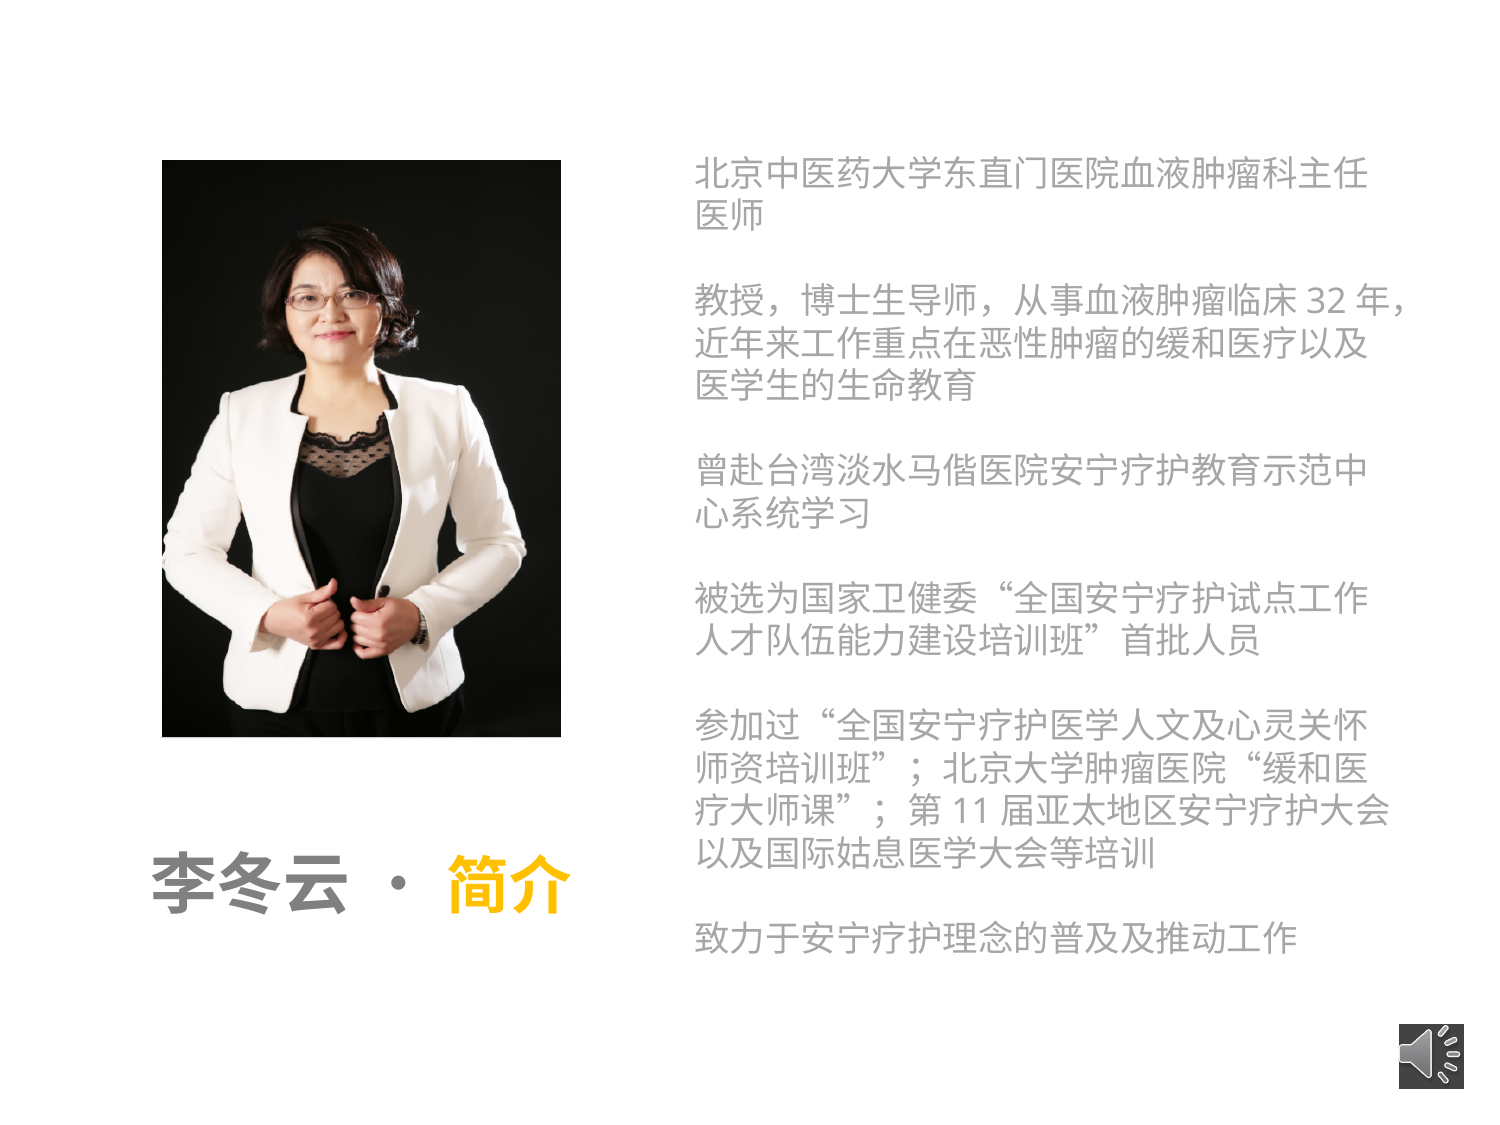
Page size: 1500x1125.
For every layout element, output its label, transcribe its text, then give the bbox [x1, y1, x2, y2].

picture [159, 160, 562, 739]
text_box 李冬云 • 简介 [91, 800, 631, 965]
picture [1397, 1022, 1465, 1090]
text_box 北京中医药大学东直门医院血液肿瘤科主任医师 教授，博士生导师，从事血液肿瘤临床32年，近年来工作重点在恶性肿瘤的缓和医疗以及医学生的生命教育 曾赴台湾淡水马偕医院安宁疗护教育示范中心系统学习 被选为国家卫健委“全国安宁疗护试点工作人才队伍能力建设培训班”首批人员 参加过“全国安宁疗护医学人文及心灵关怀师资培训班”；北京大学肿瘤医院“缓和医疗大师课”；第11届亚太地区安宁疗护大会以及国际姑息医学大会等培训 致力于安宁疗护理念的普及及推动工作 [679, 143, 1416, 1017]
